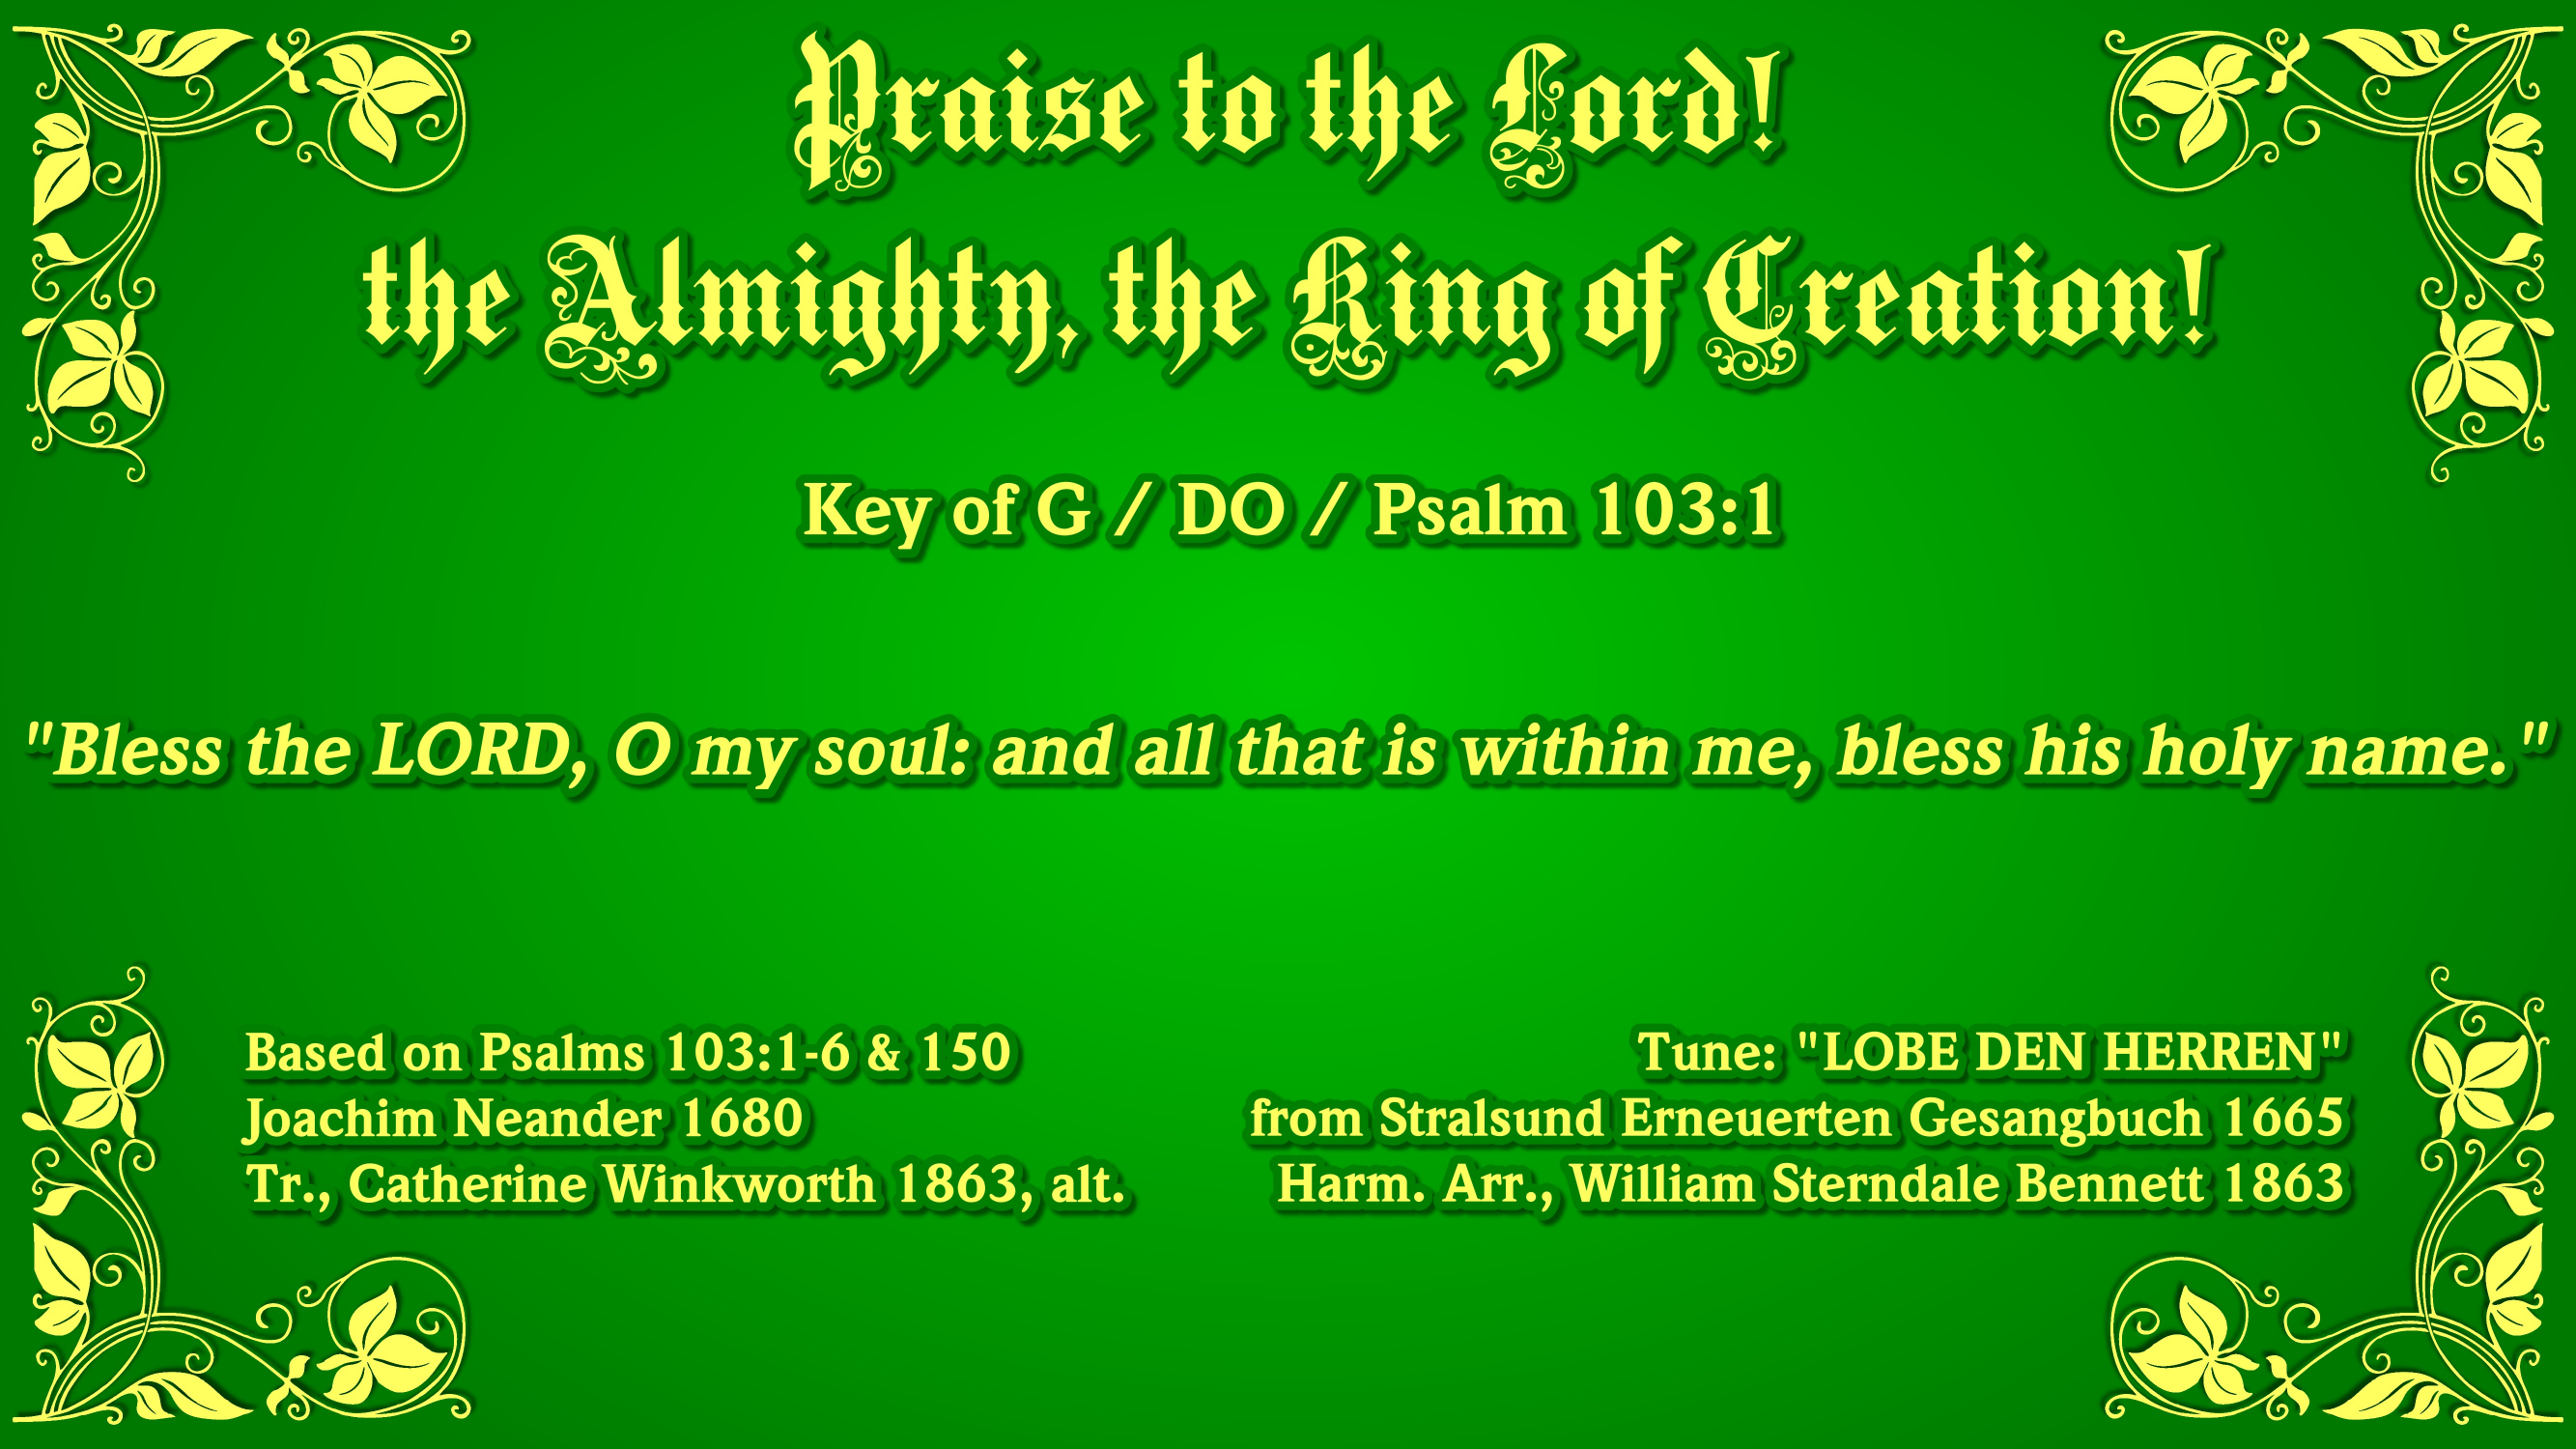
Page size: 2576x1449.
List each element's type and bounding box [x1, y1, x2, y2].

text_box [0, 0, 2576, 1449]
